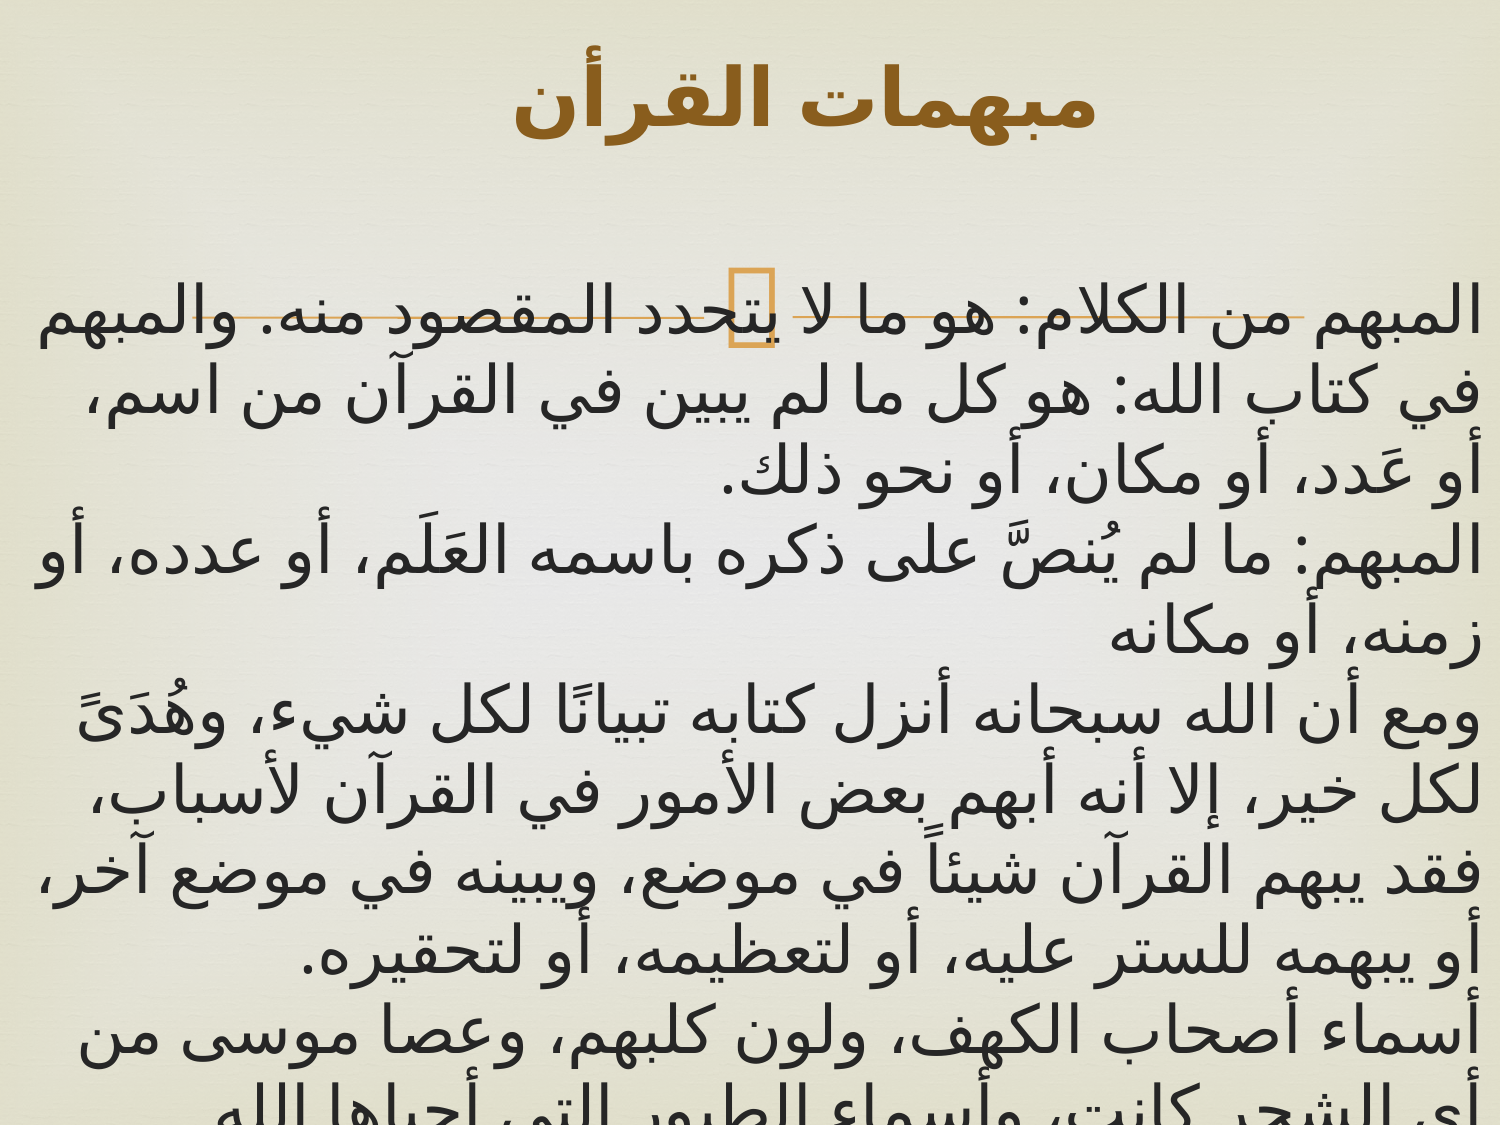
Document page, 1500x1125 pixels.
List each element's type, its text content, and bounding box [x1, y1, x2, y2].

title مبهمات القرأن [112, 5, 1500, 182]
list المبهم من الكلام: هو ما لا يتحدد المقصود منه. والمبهم في كتاب الله: هو كل ما لم يبين في القرآن من اسم، أو عَدد، أو مكان، أو نحو ذلك. المبهم: ما لم يُنصَّ على ذكره باسمه العَلَم، أو عدده، أو زمنه، أو مكانه ومع أن الله سبحانه أنزل كتابه تبيانًا لكل شيء، وهُدَىً لكل خير، إلا أنه أبهم بعض الأمور في القرآن لأسباب، فقد يبهم القرآن شيئاً في موضع، ويبينه في موضع آخر، أو يبهمه للستر عليه، أو لتعظيمه، أو لتحقيره. أسماء أصحاب الكهف، ولون كلبهم، وعصا موسى من أي الشجر كانت، وأسماء الطيور التي أحياها الله لإبراهيم. معرفة المبهمات تُعين المُفَسِّر في تفسيره، بل قد تكون وسيلة من وسائل الترجيح بين أقوال المفسرين إذا تَعَدَّدَت،. [0, 259, 1500, 1125]
